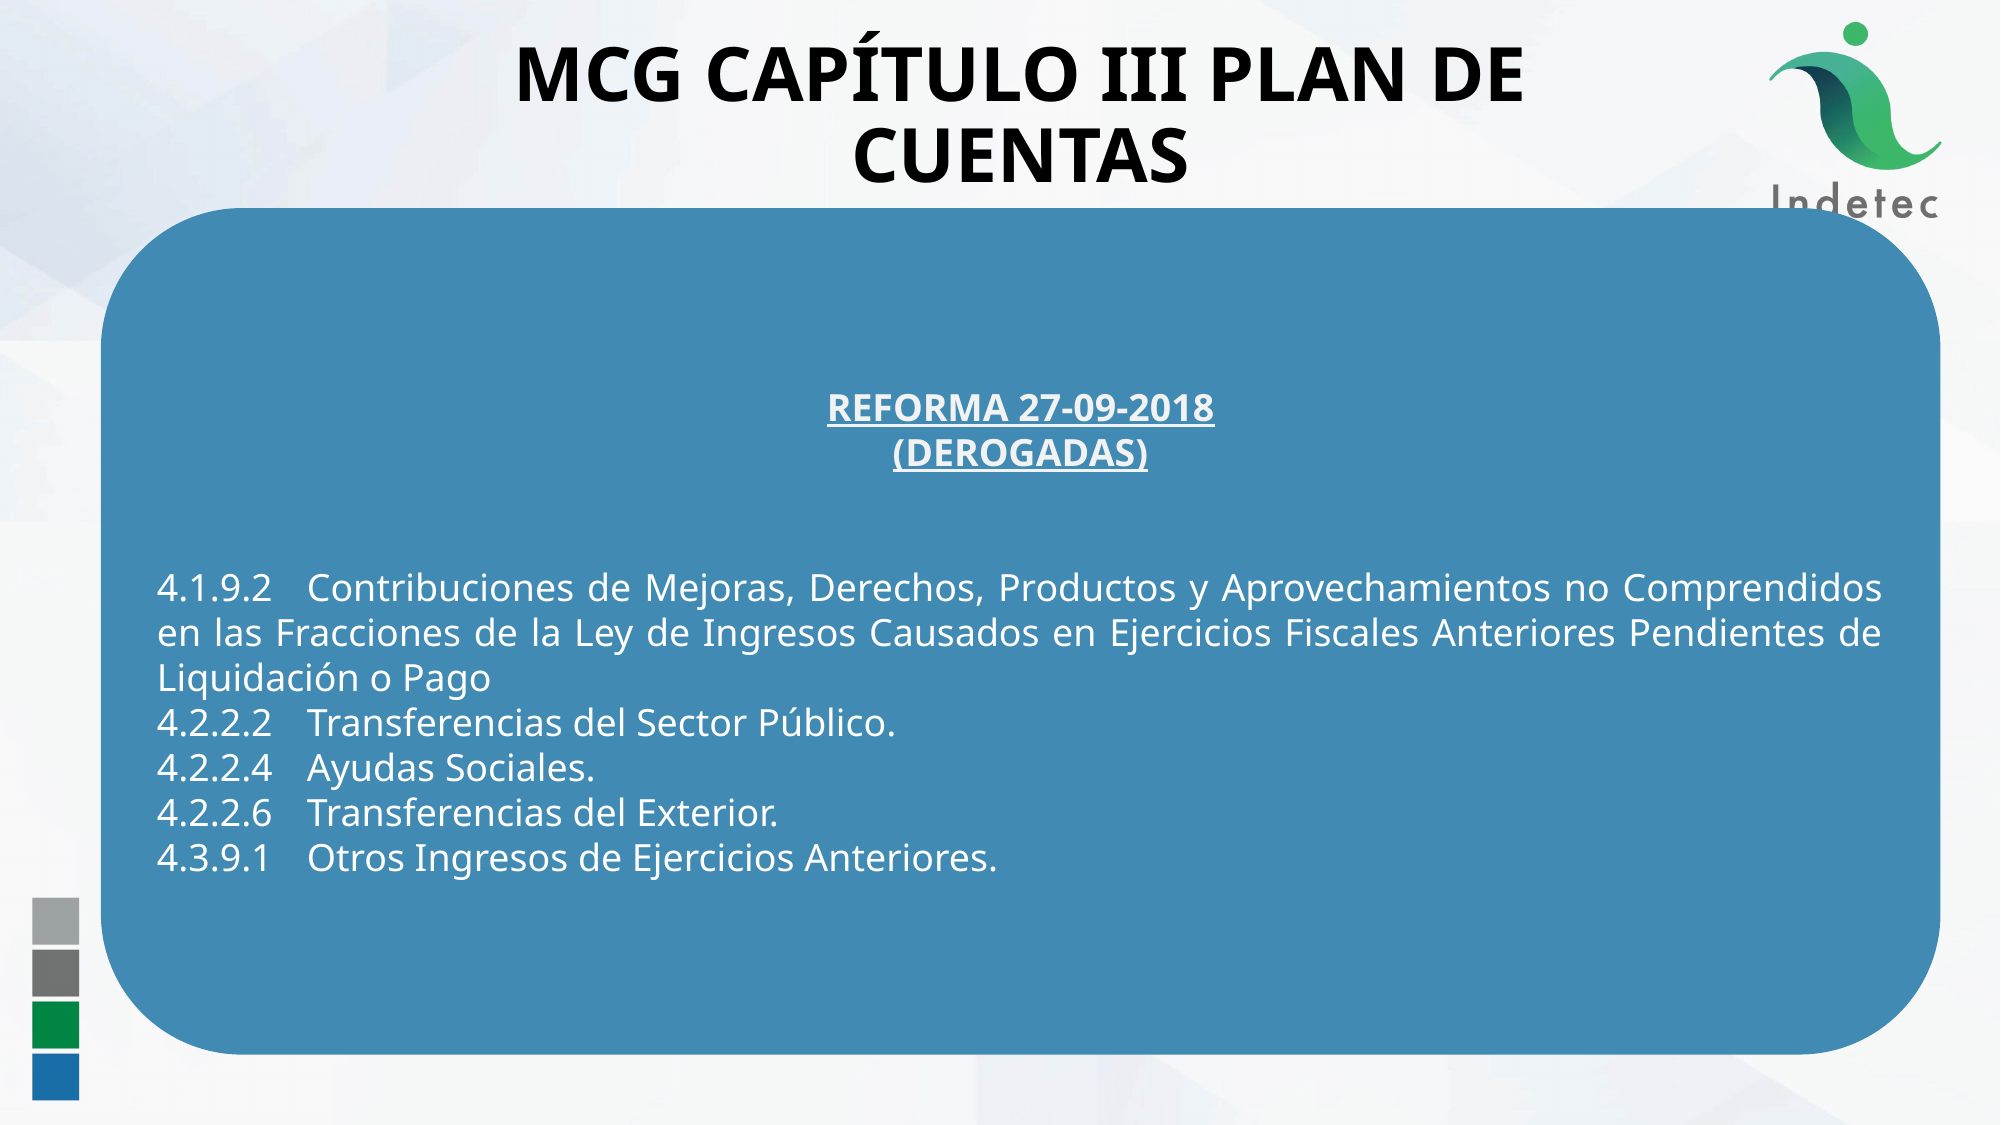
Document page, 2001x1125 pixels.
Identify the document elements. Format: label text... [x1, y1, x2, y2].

text_box MCG CAPÍTULO III PLAN DE CUENTAS [367, 29, 1675, 206]
text_box REFORMA 27-09-2018 (DEROGADAS) 4.1.9.2 Contribuciones de Mejoras, Derechos, Productos y Aprovechamientos no Comprendidos en las Fracciones de la Ley de Ingresos Causados en Ejercicios Fiscales Anteriores Pendientes de Liquidación o Pago 4.2.2.2 Transferencias del Sector Público. 4.2.2.4 Ayudas Sociales. 4.2.2.6 Transferencias del Exterior. 4.3.9.1 Otros Ingresos de Ejercicios Anteriores. [99, 206, 1943, 1057]
picture [0, 0, 2001, 1125]
